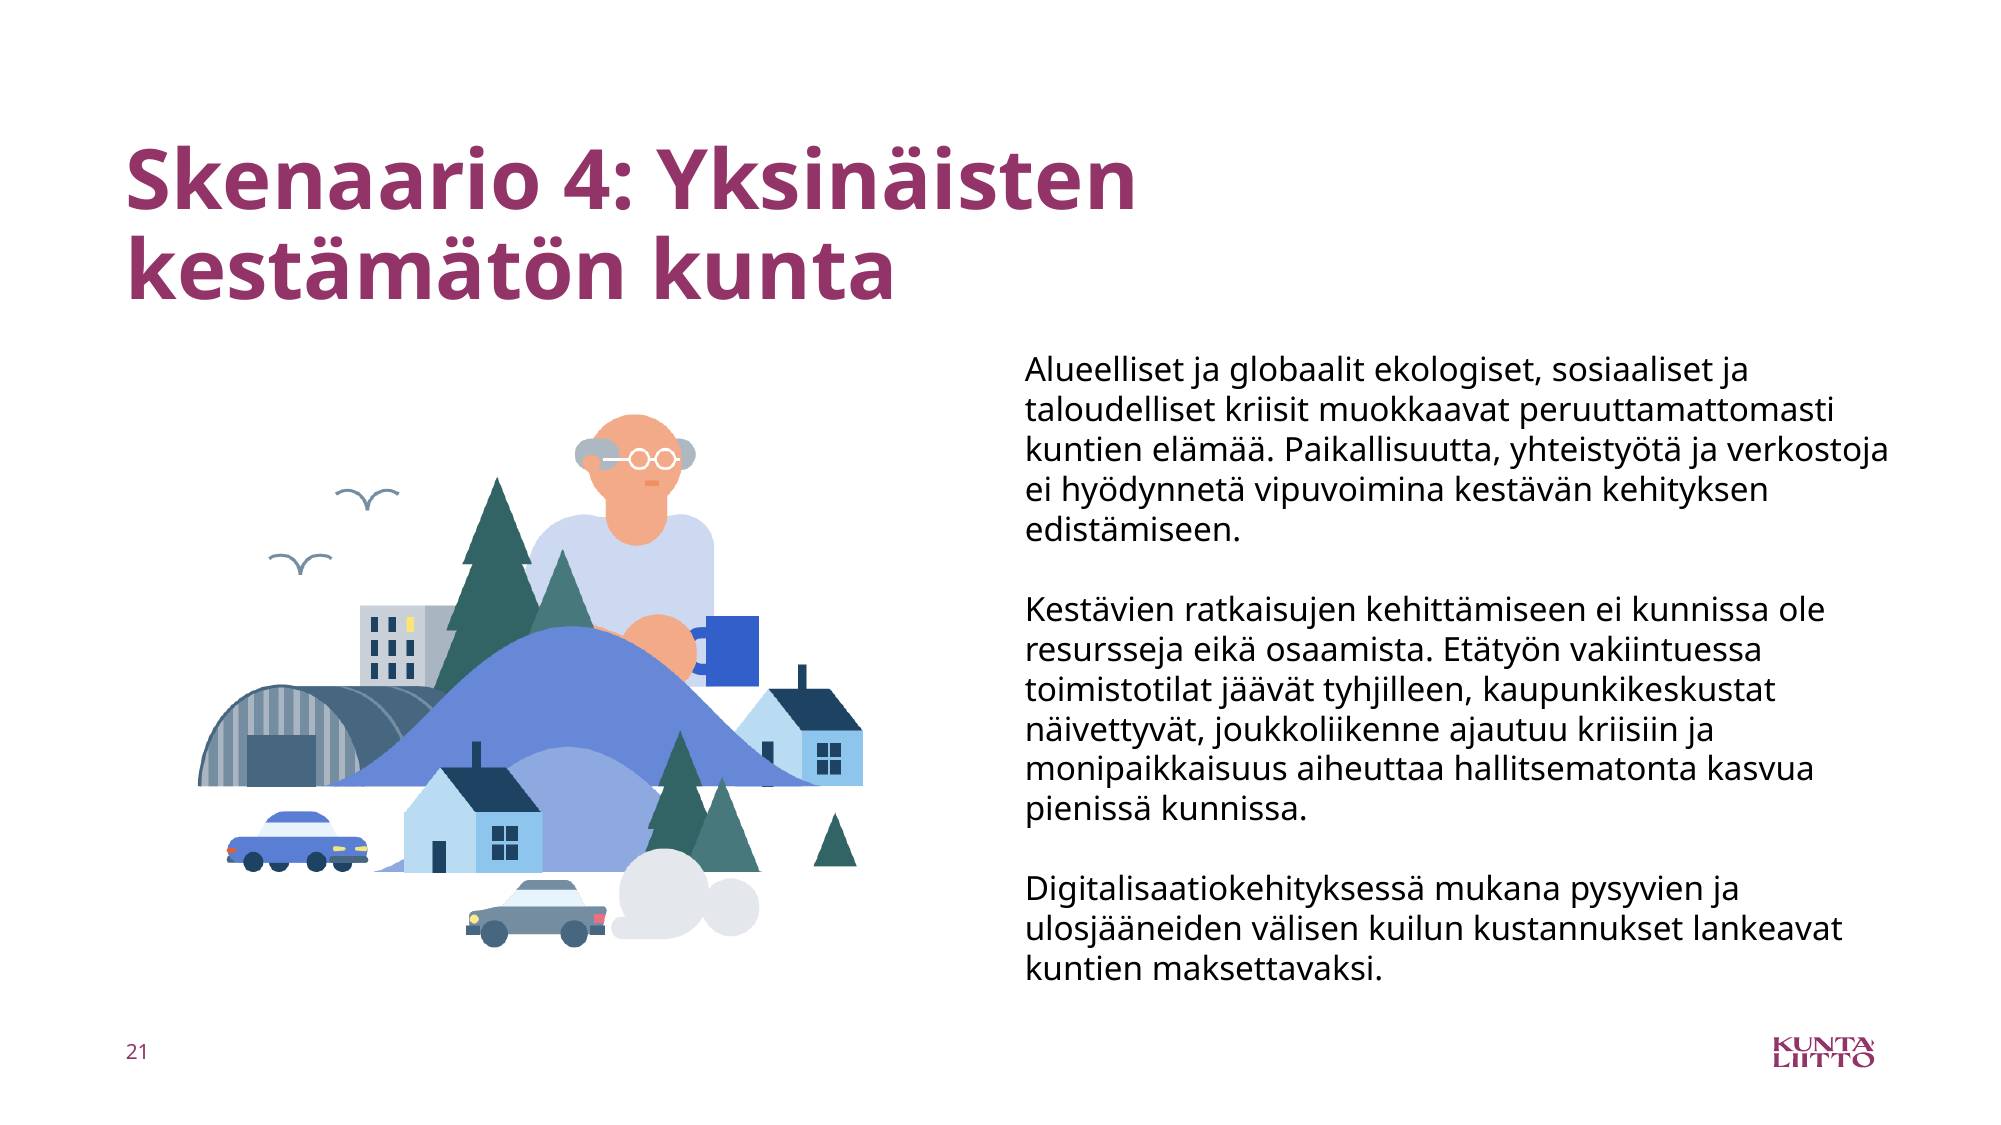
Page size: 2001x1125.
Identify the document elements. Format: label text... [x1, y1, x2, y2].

slide_number 21 [125, 1035, 197, 1071]
text_box Alueelliset ja globaalit ekologiset, sosiaaliset ja taloudelliset kriisit muokkaavat peruuttamattomasti kuntien elämää. Paikallisuutta, yhteistyötä ja verkostoja ei hyödynnetä vipuvoimina kestävän kehityksen edistämiseen. Kestävien ratkaisujen kehittämiseen ei kunnissa ole resursseja eikä osaamista. Etätyön vakiintuessa toimistotilat jäävät tyhjilleen, kaupunkikeskustat näivettyvät, joukkoliikenne ajautuu kriisiin ja monipaikkaisuus aiheuttaa hallitsematonta kasvua pienissä kunnissa. Digitalisaatiokehityksessä mukana pysyvien ja ulosjääneiden välisen kuilun kustannukset lankeavat kuntien maksettavaksi. [1010, 340, 1934, 995]
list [66, 338, 896, 1006]
title Skenaario 4: Yksinäisten kestämätön kunta [125, 137, 1875, 398]
